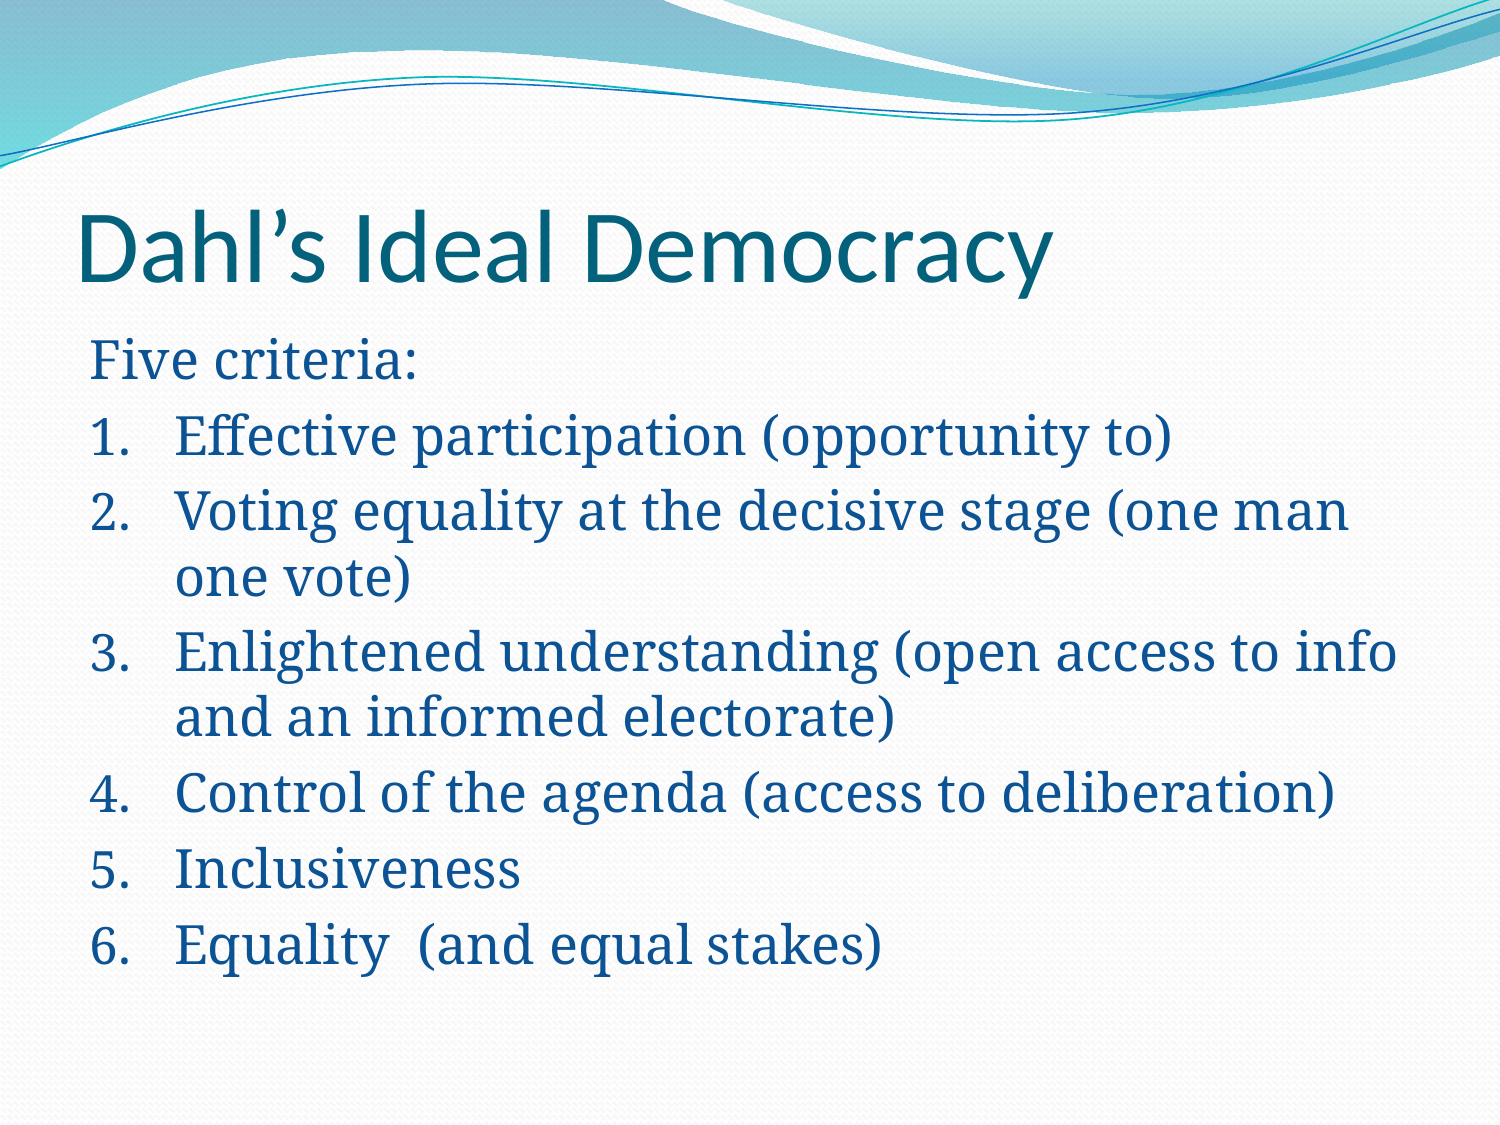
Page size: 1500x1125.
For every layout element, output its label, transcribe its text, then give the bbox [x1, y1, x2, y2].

title Dahl’s Ideal Democracy [75, 115, 1425, 303]
list Five criteria: Effective participation (opportunity to) Voting equality at the decisive stage (one man one vote) Enlightened understanding (open access to info and an informed electorate) Control of the agenda (access to deliberation) Inclusiveness Equality (and equal stakes) [75, 317, 1425, 1038]
